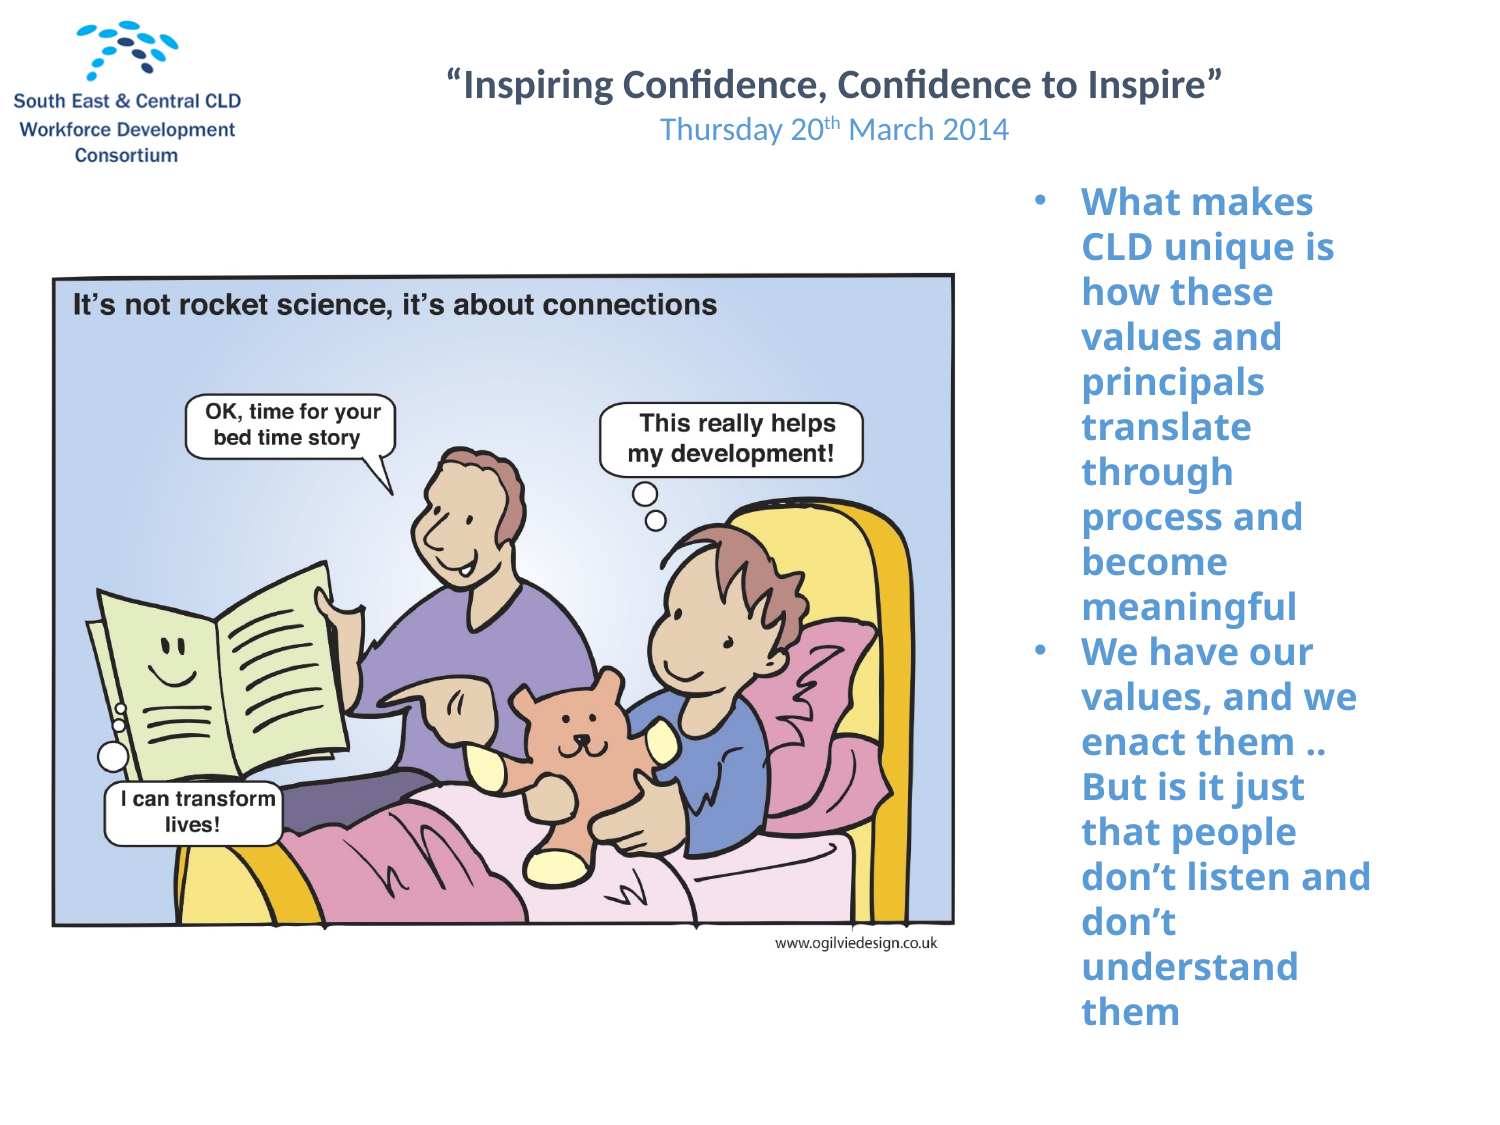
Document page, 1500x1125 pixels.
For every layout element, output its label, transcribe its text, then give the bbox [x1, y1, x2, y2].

picture [11, 17, 244, 166]
text_box What makes CLD unique is how these values and principals translate through process and become meaningful We have our values, and we enact them .. But is it just that people don’t listen and don’t understand them [1019, 170, 1390, 1125]
picture [0, 247, 1004, 958]
